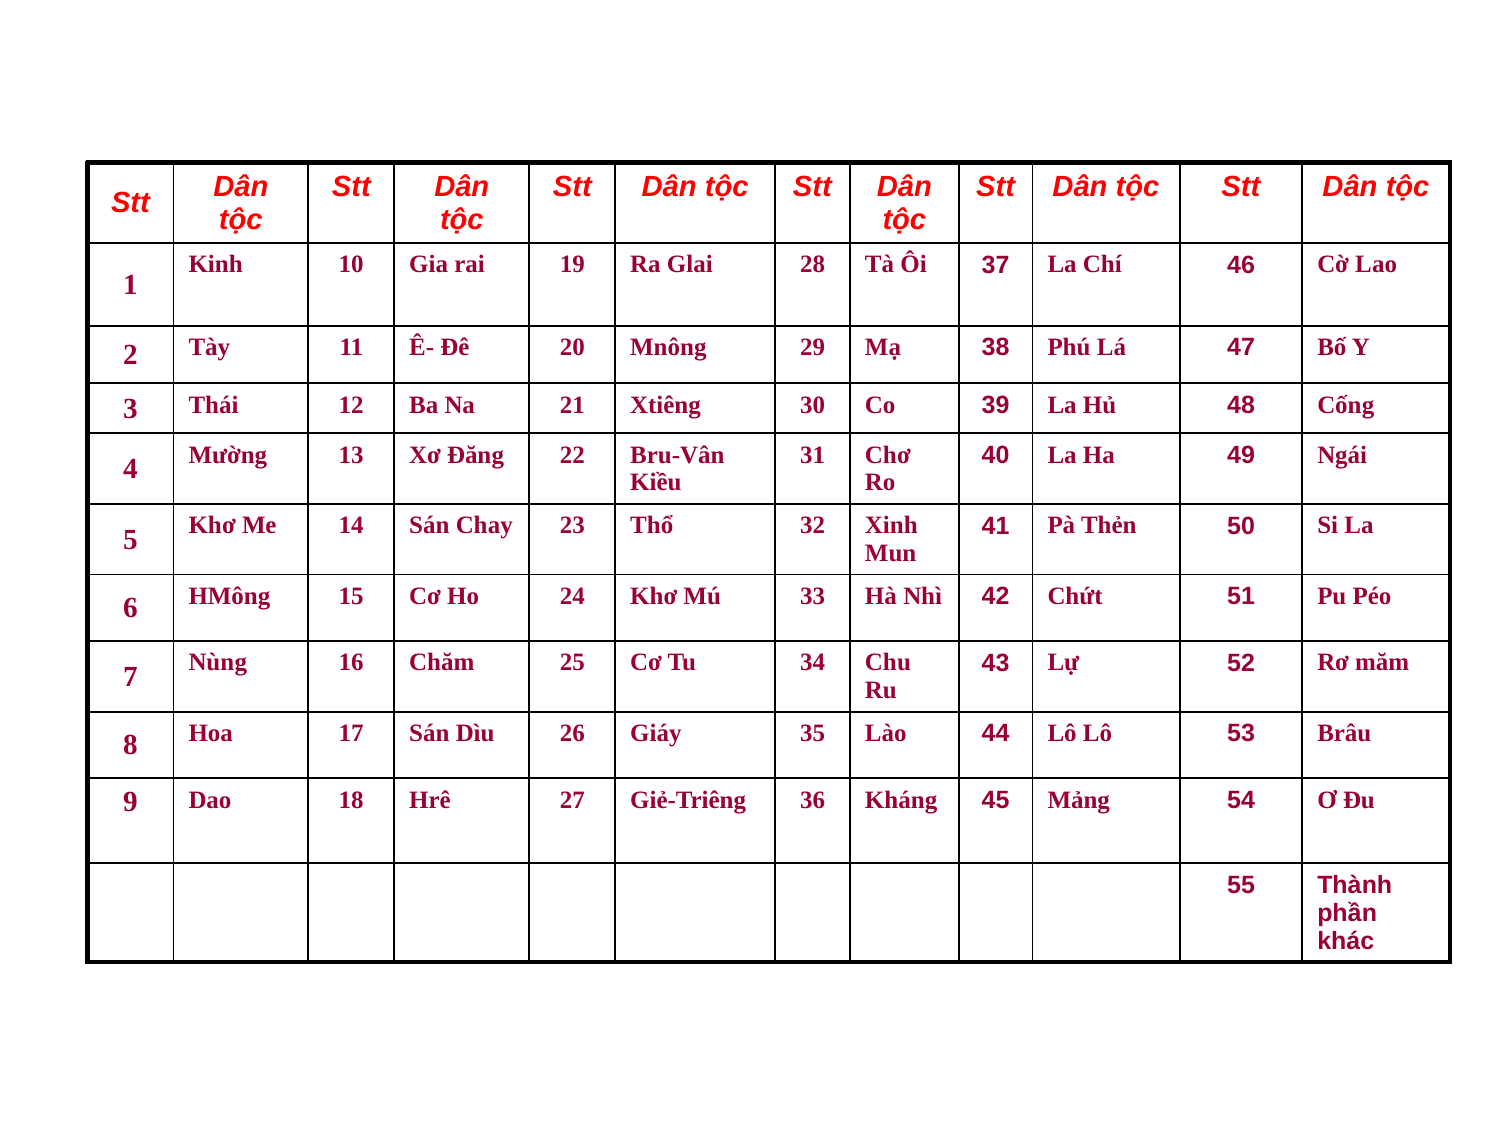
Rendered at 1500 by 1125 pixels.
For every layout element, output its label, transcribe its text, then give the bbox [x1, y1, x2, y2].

table_cell 52 [1181, 642, 1301, 711]
table_cell [90, 864, 173, 960]
table_cell Giáy [616, 713, 774, 777]
table_cell 36 [776, 779, 849, 862]
table_cell 41 [960, 505, 1032, 574]
table_cell Khơ Mú [616, 575, 774, 640]
table_cell 35 [776, 713, 849, 777]
table_cell 8 [90, 713, 173, 777]
table_cell 2 [90, 327, 173, 382]
table_cell 7 [90, 642, 173, 711]
table_cell Lự [1033, 642, 1179, 711]
table_cell 24 [530, 575, 614, 640]
table_cell Hà Nhì [851, 575, 958, 640]
table_cell Pu Péo [1303, 575, 1448, 640]
table_cell 39 [960, 384, 1032, 432]
table_cell 12 [309, 384, 393, 432]
table_cell Dao [174, 779, 307, 862]
table_cell 18 [309, 779, 393, 862]
table_cell 51 [1181, 575, 1301, 640]
table_cell 49 [1181, 434, 1301, 503]
table_cell 11 [309, 327, 393, 382]
table_cell 34 [776, 642, 849, 711]
table_cell Xinh Mun [851, 505, 958, 574]
table_cell La Hủ [1033, 384, 1179, 432]
table_cell Chăm [395, 642, 528, 711]
table_cell Nùng [174, 642, 307, 711]
table_cell Mạ [851, 327, 958, 382]
table_cell 17 [309, 713, 393, 777]
table_cell Mảng [1033, 779, 1179, 862]
table_cell Chứt [1033, 575, 1179, 640]
table_cell 54 [1181, 779, 1301, 862]
table_cell 4 [90, 434, 173, 503]
table_cell Ra Glai [616, 244, 774, 325]
table_cell 23 [530, 505, 614, 574]
table_cell Chơ Ro [851, 434, 958, 503]
table_cell La Ha [1033, 434, 1179, 503]
table_cell Brâu [1303, 713, 1448, 777]
table_cell Xơ Đăng [395, 434, 528, 503]
table_cell 14 [309, 505, 393, 574]
table_cell [530, 864, 614, 960]
table_cell Phú Lá [1033, 327, 1179, 382]
table_cell 3 [90, 384, 173, 432]
table_cell [309, 864, 393, 960]
table_cell 22 [530, 434, 614, 503]
table_cell Khơ Me [174, 505, 307, 574]
table_cell Thành phần khác [1303, 864, 1448, 960]
table_header Dân tộc [1303, 165, 1448, 242]
table_cell Ê- Đê [395, 327, 528, 382]
table_cell Co [851, 384, 958, 432]
table_header Dân tộc [395, 165, 528, 242]
table_cell [1033, 864, 1179, 960]
table_header Dân tộc [616, 165, 774, 242]
table_cell 44 [960, 713, 1032, 777]
table_cell [776, 864, 849, 960]
table_cell 29 [776, 327, 849, 382]
table_cell 5 [90, 505, 173, 574]
table_cell 16 [309, 642, 393, 711]
table_cell 55 [1181, 864, 1301, 960]
table_cell 40 [960, 434, 1032, 503]
table_cell 45 [960, 779, 1032, 862]
table_cell Tày [174, 327, 307, 382]
table_cell 38 [960, 327, 1032, 382]
table_cell Tà Ôi [851, 244, 958, 325]
table_header Stt [776, 165, 849, 242]
table_cell 37 [960, 244, 1032, 325]
table_cell HMông [174, 575, 307, 640]
table_cell Rơ măm [1303, 642, 1448, 711]
table_cell 47 [1181, 327, 1301, 382]
table_cell Cống [1303, 384, 1448, 432]
table_cell [851, 864, 958, 960]
table_cell La Chí [1033, 244, 1179, 325]
table_cell 33 [776, 575, 849, 640]
table_cell [960, 864, 1032, 960]
table_cell Bố Y [1303, 327, 1448, 382]
table_cell 21 [530, 384, 614, 432]
table_header Dân tộc [174, 165, 307, 242]
table_cell Mnông [616, 327, 774, 382]
table_cell Ba Na [395, 384, 528, 432]
table_cell Xtiêng [616, 384, 774, 432]
table_cell Thái [174, 384, 307, 432]
table_cell 10 [309, 244, 393, 325]
table_cell 46 [1181, 244, 1301, 325]
table_header Stt [530, 165, 614, 242]
table_header Stt [90, 165, 173, 242]
table_header Stt [960, 165, 1032, 242]
table_cell Lô Lô [1033, 713, 1179, 777]
table_cell Sán Chay [395, 505, 528, 574]
table_cell Bru-Vân Kiều [616, 434, 774, 503]
table_cell Cơ Tu [616, 642, 774, 711]
table_cell 1 [90, 244, 173, 325]
table_cell [616, 864, 774, 960]
table_cell Mường [174, 434, 307, 503]
table_cell [395, 864, 528, 960]
table_cell 9 [90, 779, 173, 862]
table_cell Pà Thẻn [1033, 505, 1179, 574]
table_cell Ơ Đu [1303, 779, 1448, 862]
table_cell Giẻ-Triêng [616, 779, 774, 862]
table_cell 27 [530, 779, 614, 862]
table_cell Kháng [851, 779, 958, 862]
table_cell Sán Dìu [395, 713, 528, 777]
table_cell 6 [90, 575, 173, 640]
table_cell Cơ Ho [395, 575, 528, 640]
table_cell 32 [776, 505, 849, 574]
table_cell [174, 864, 307, 960]
table_cell 15 [309, 575, 393, 640]
table_header Dân tộc [1033, 165, 1179, 242]
table_cell 28 [776, 244, 849, 325]
table_cell Si La [1303, 505, 1448, 574]
table_cell Hrê [395, 779, 528, 862]
table_cell 20 [530, 327, 614, 382]
table_cell 13 [309, 434, 393, 503]
table_cell Hoa [174, 713, 307, 777]
table_cell 31 [776, 434, 849, 503]
table_cell 19 [530, 244, 614, 325]
table_cell 53 [1181, 713, 1301, 777]
table_cell Cờ Lao [1303, 244, 1448, 325]
table_cell 26 [530, 713, 614, 777]
table_cell Ngái [1303, 434, 1448, 503]
table_cell 42 [960, 575, 1032, 640]
table_cell 48 [1181, 384, 1301, 432]
table_header Dân tộc [851, 165, 958, 242]
table_cell 25 [530, 642, 614, 711]
table_header Stt [1181, 165, 1301, 242]
table_cell Thổ [616, 505, 774, 574]
table_cell Gia rai [395, 244, 528, 325]
table_cell 50 [1181, 505, 1301, 574]
table_cell 43 [960, 642, 1032, 711]
table_cell Lào [851, 713, 958, 777]
table_cell 30 [776, 384, 849, 432]
table_cell Kinh [174, 244, 307, 325]
table_header Stt [309, 165, 393, 242]
table_cell Chu Ru [851, 642, 958, 711]
